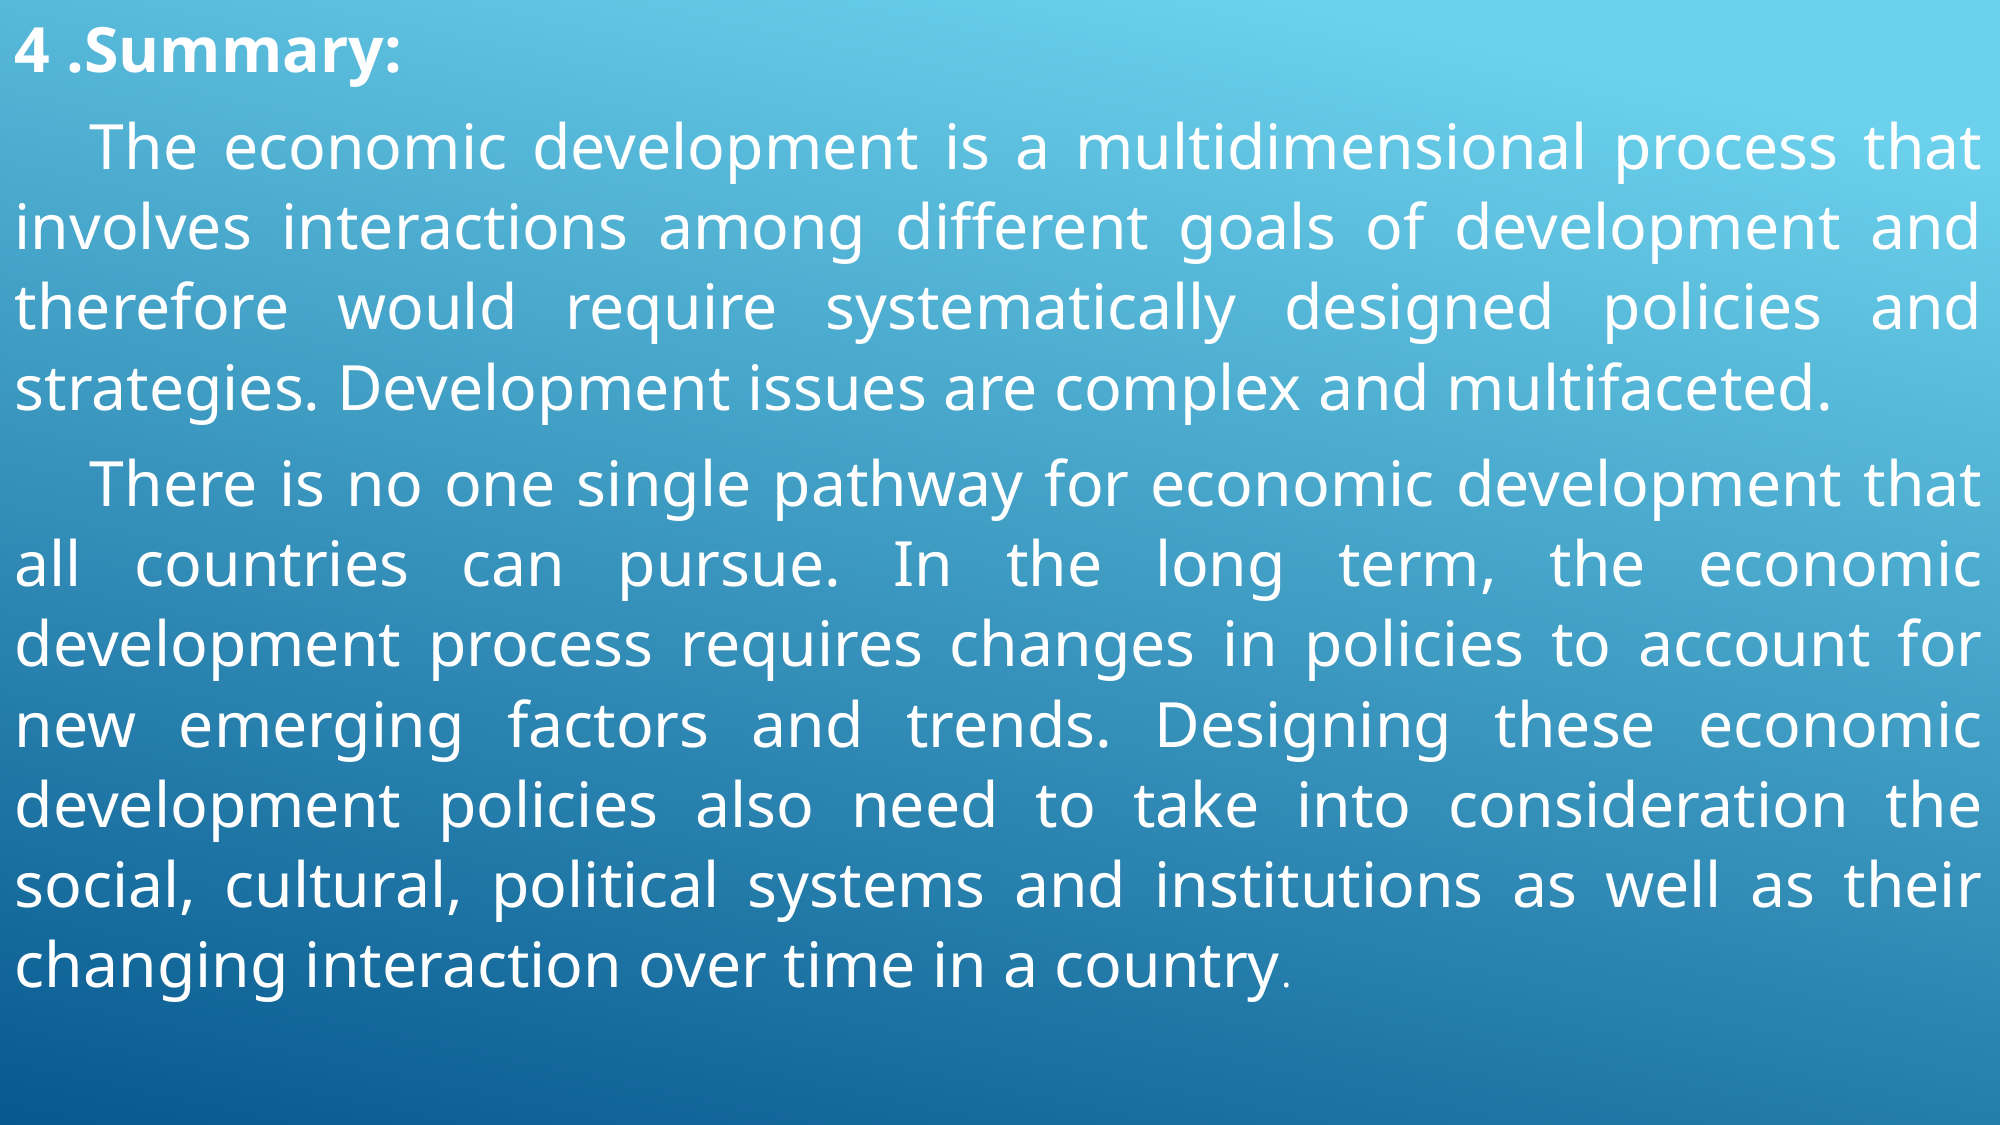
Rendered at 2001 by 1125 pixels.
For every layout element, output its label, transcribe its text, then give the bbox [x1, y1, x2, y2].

text_box 4 .Summary: The economic development is a multidimensional process that involves interactions among different goals of development and therefore would require systematically designed policies and strategies. Development issues are complex and multifaceted. There is no one single pathway for economic development that all countries can pursue. In the long term, the economic development process requires changes in policies to account for new emerging factors and trends. Designing these economic development policies also need to take into consideration the social, cultural, political systems and institutions as well as their changing interaction over time in a country. [0, 0, 2000, 1008]
